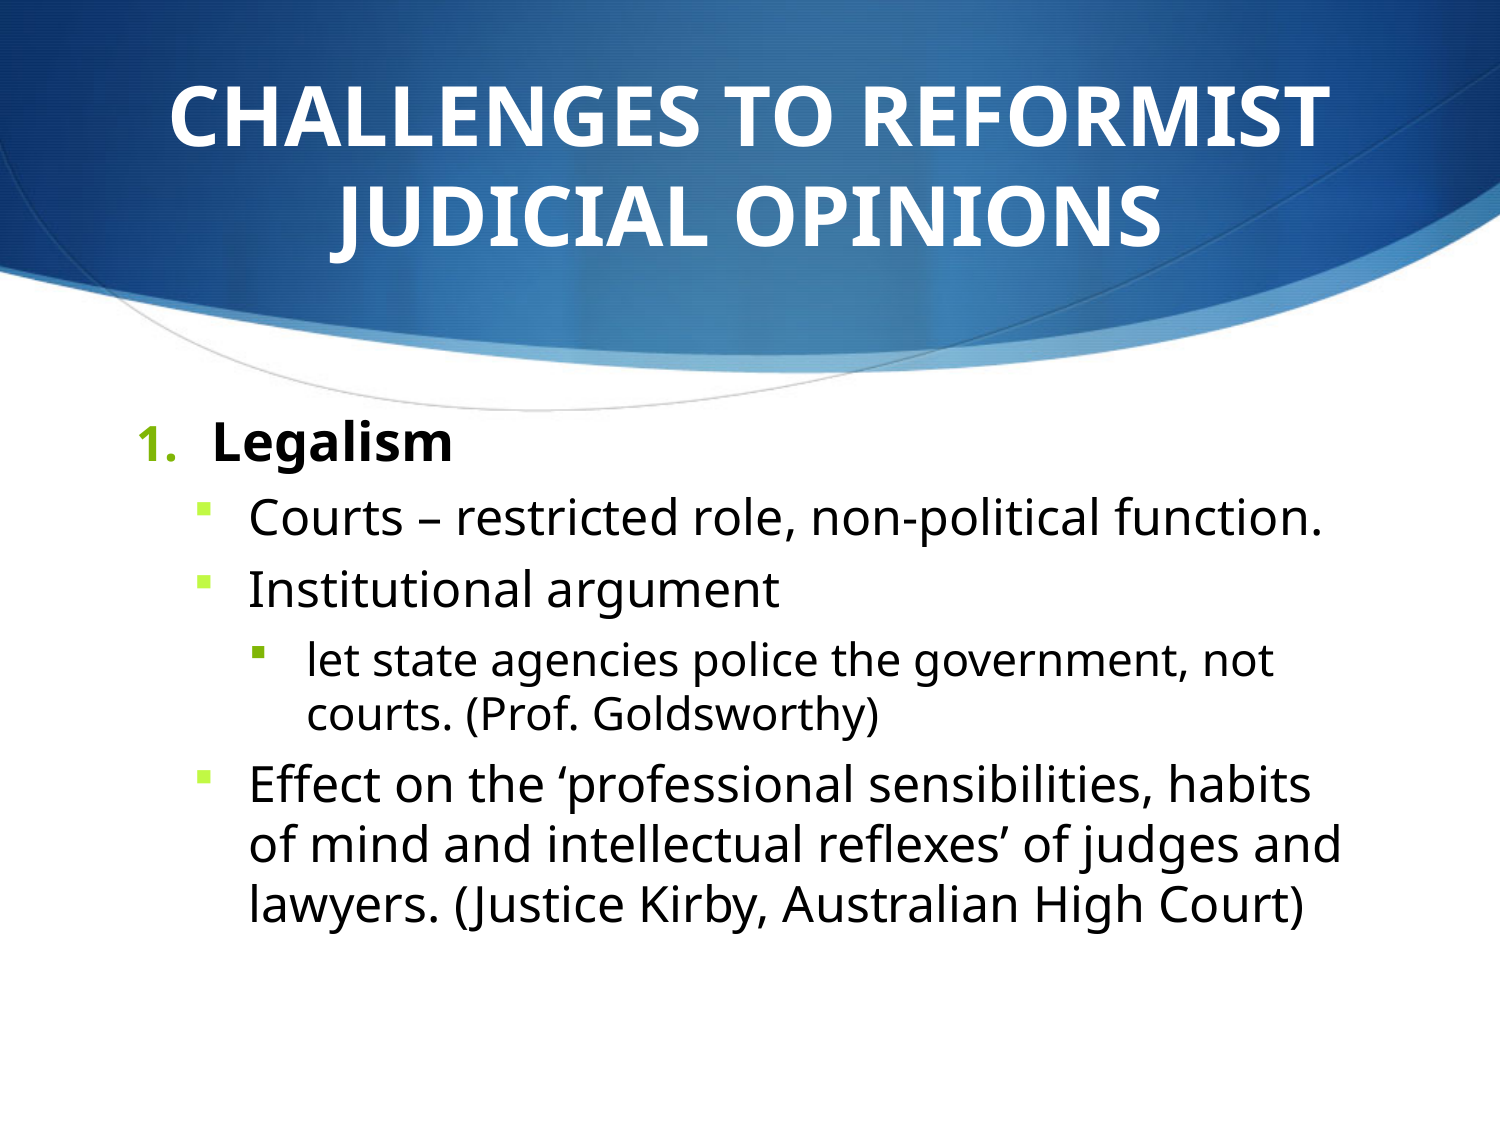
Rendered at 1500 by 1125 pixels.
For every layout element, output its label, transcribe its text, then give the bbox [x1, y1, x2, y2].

list Legalism Courts – restricted role, non-political function. Institutional argument let state agencies police the government, not courts. (Prof. Goldsworthy) Effect on the ‘professional sensibilities, habits of mind and intellectual reflexes’ of judges and lawyers. (Justice Kirby, Australian High Court) [121, 400, 1379, 1125]
picture [0, 0, 1500, 1125]
title CHALLENGES TO REFORMIST JUDICIAL OPINIONS [75, 119, 1425, 308]
